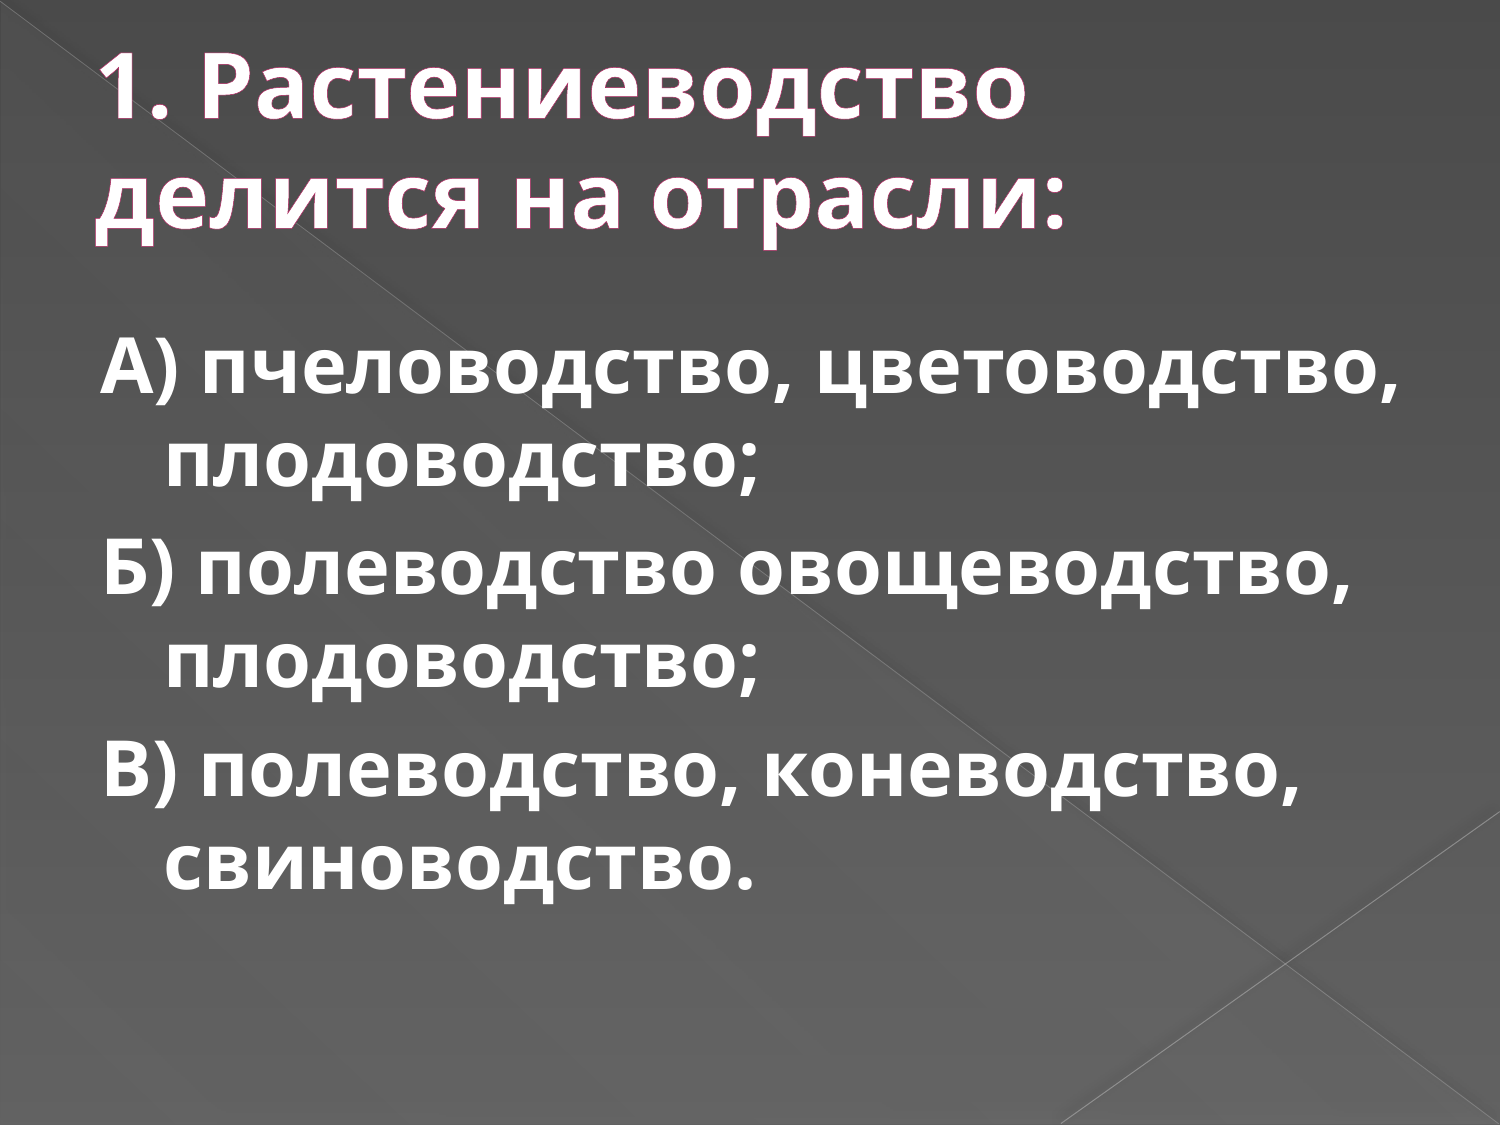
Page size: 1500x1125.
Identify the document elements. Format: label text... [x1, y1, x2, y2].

list А) пчеловодство, цветоводство, плодоводство; Б) полеводство овощеводство, плодоводство; В) полеводство, коневодство, свиноводство. [75, 308, 1425, 1059]
title 1. Растениеводство делится на отрасли: [0, 0, 1425, 274]
